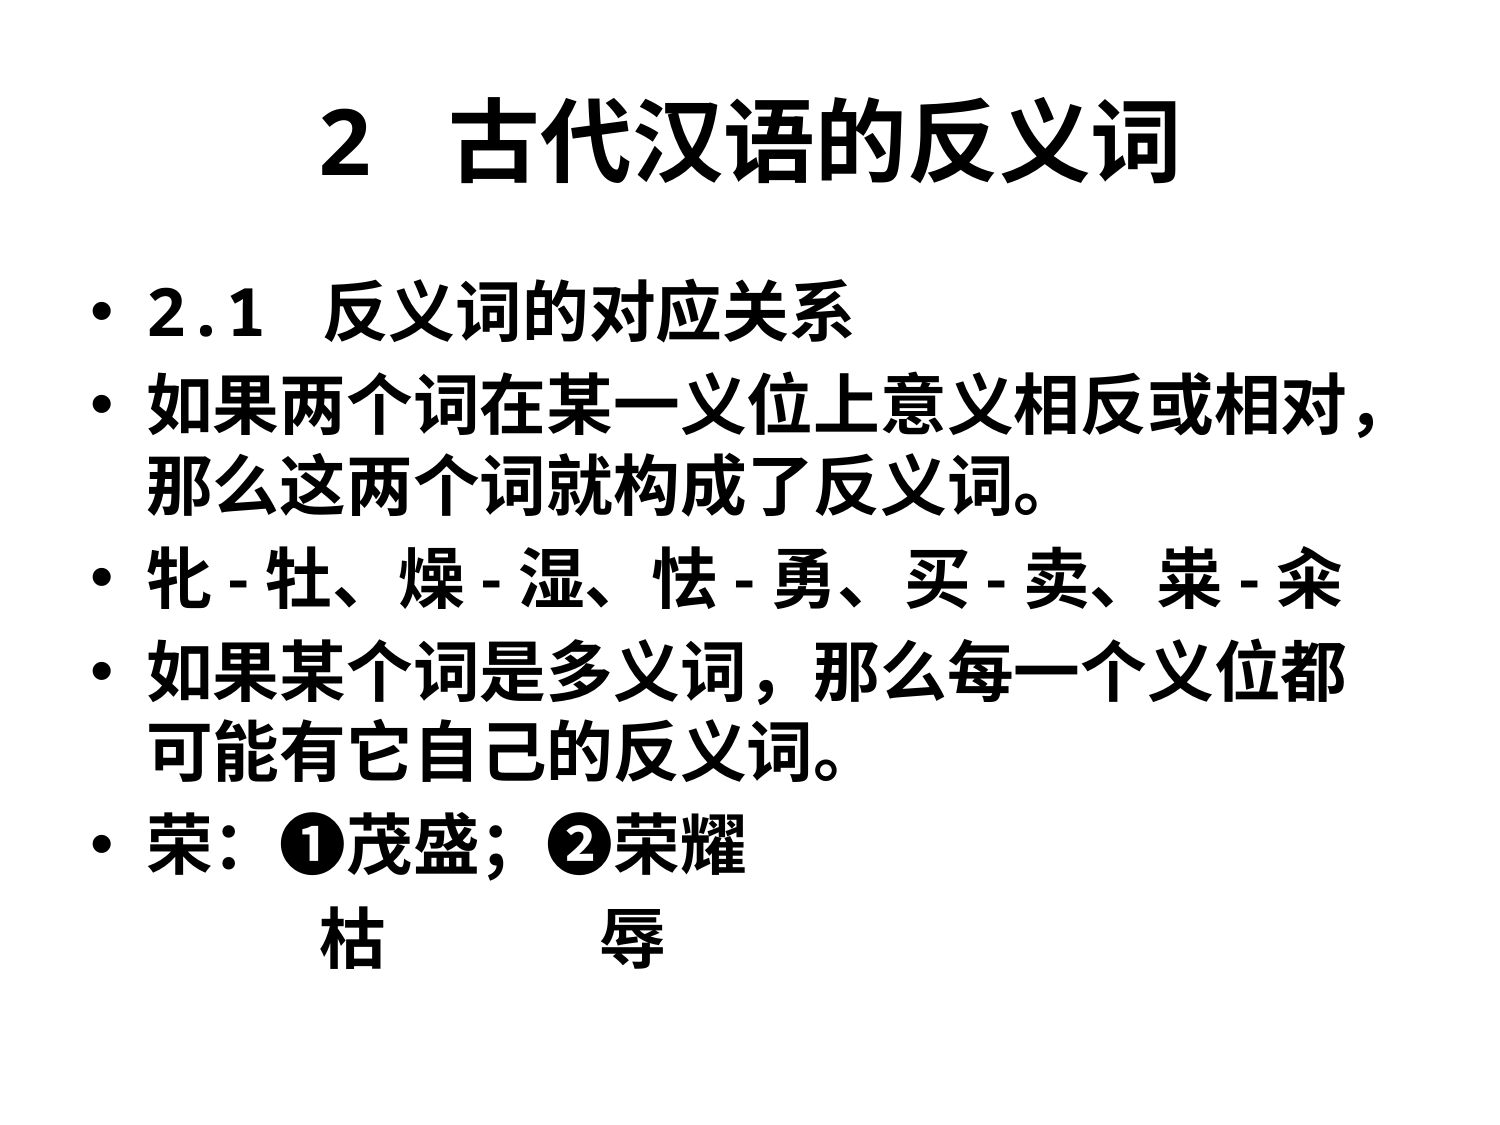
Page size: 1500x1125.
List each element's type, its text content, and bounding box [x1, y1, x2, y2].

title 2 古代汉语的反义词 [75, 45, 1425, 233]
list 2.1 反义词的对应关系 如果两个词在某一义位上意义相反或相对，那么这两个词就构成了反义词。 牝-牡、燥-湿、怯-勇、买-卖、粜-籴 如果某个词是多义词，那么每一个义位都可能有它自己的反义词。 荣：❶茂盛；❷荣耀 枯 辱 [75, 262, 1425, 1005]
